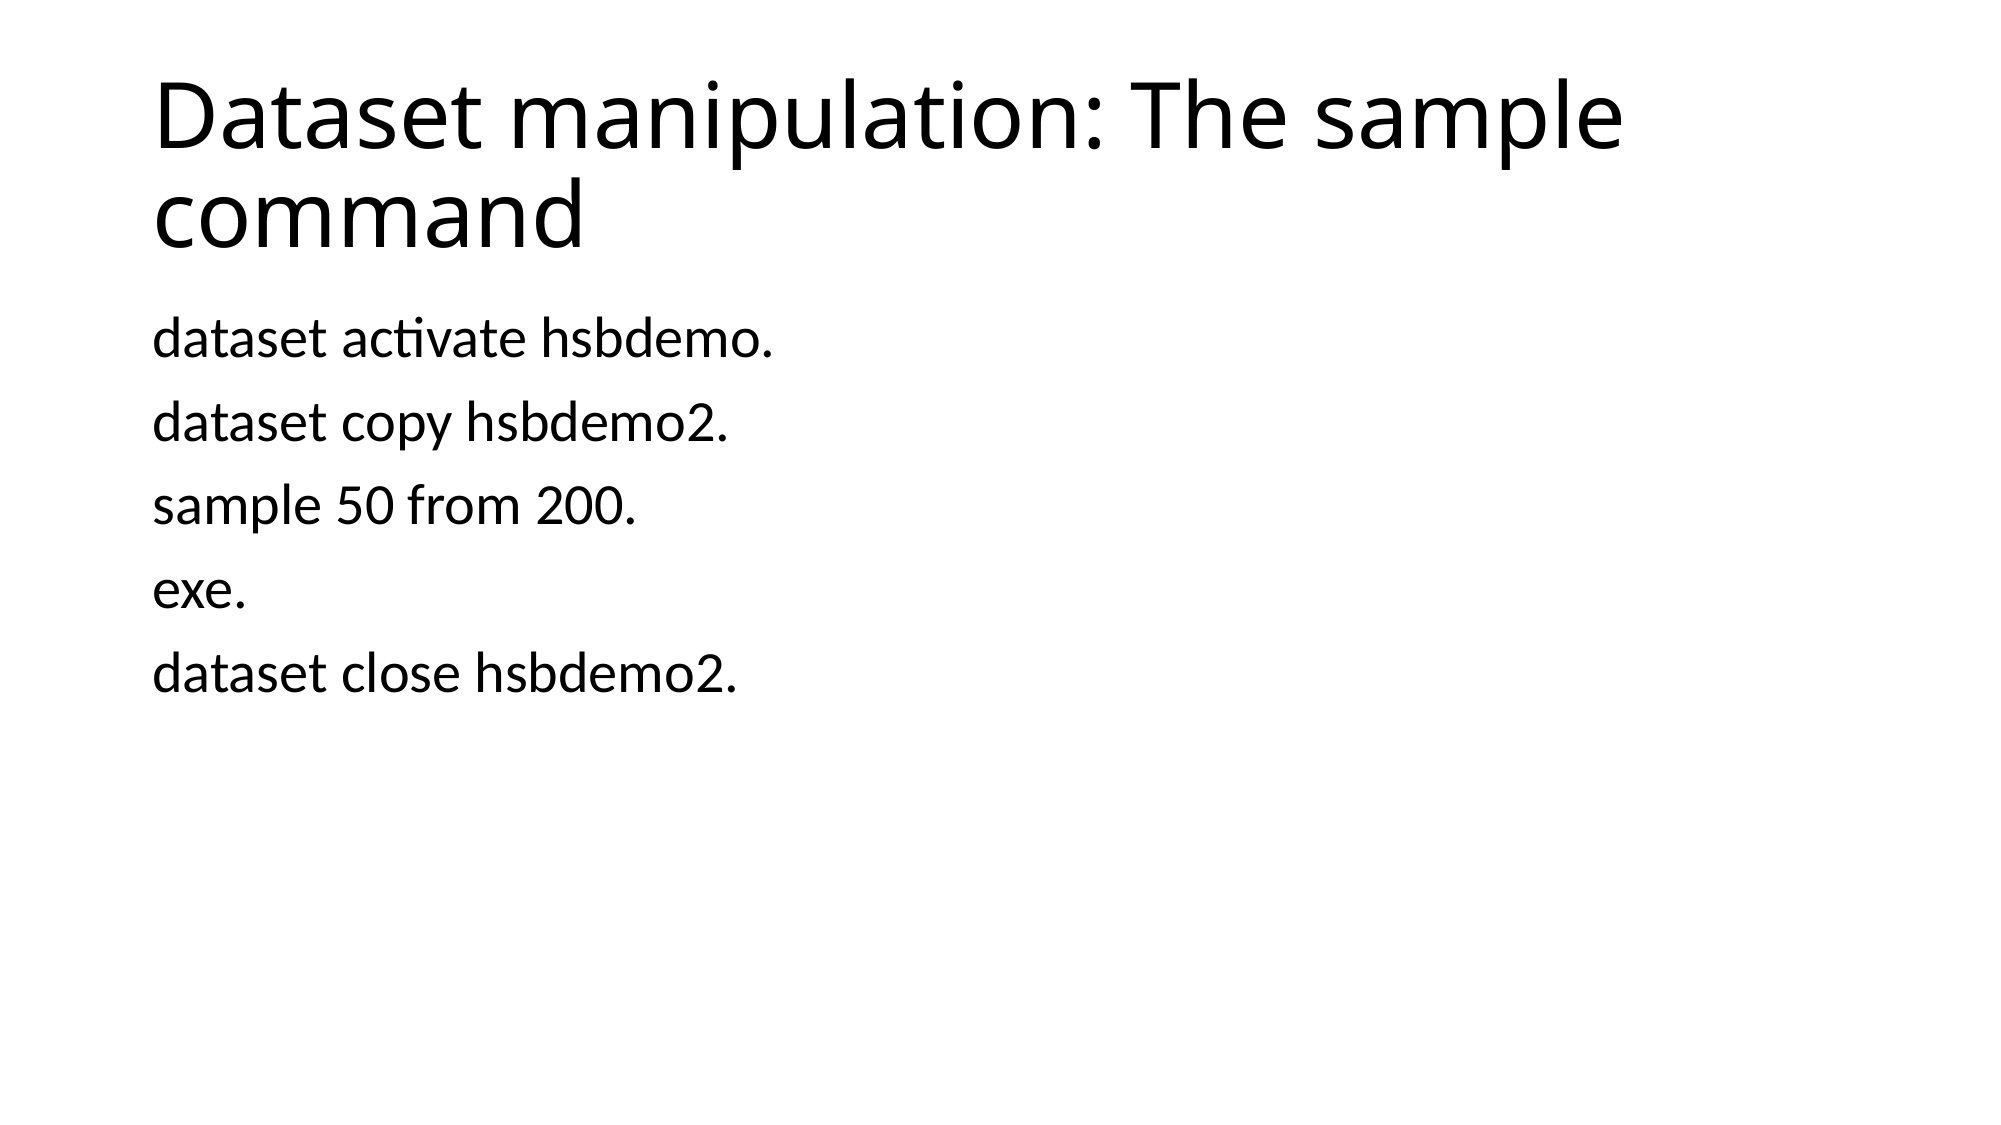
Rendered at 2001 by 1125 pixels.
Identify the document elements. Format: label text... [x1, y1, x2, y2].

title Dataset manipulation: The sample command [137, 59, 1863, 278]
list dataset activate hsbdemo. dataset copy hsbdemo2. sample 50 from 200. exe. dataset close hsbdemo2. [137, 299, 1863, 1014]
